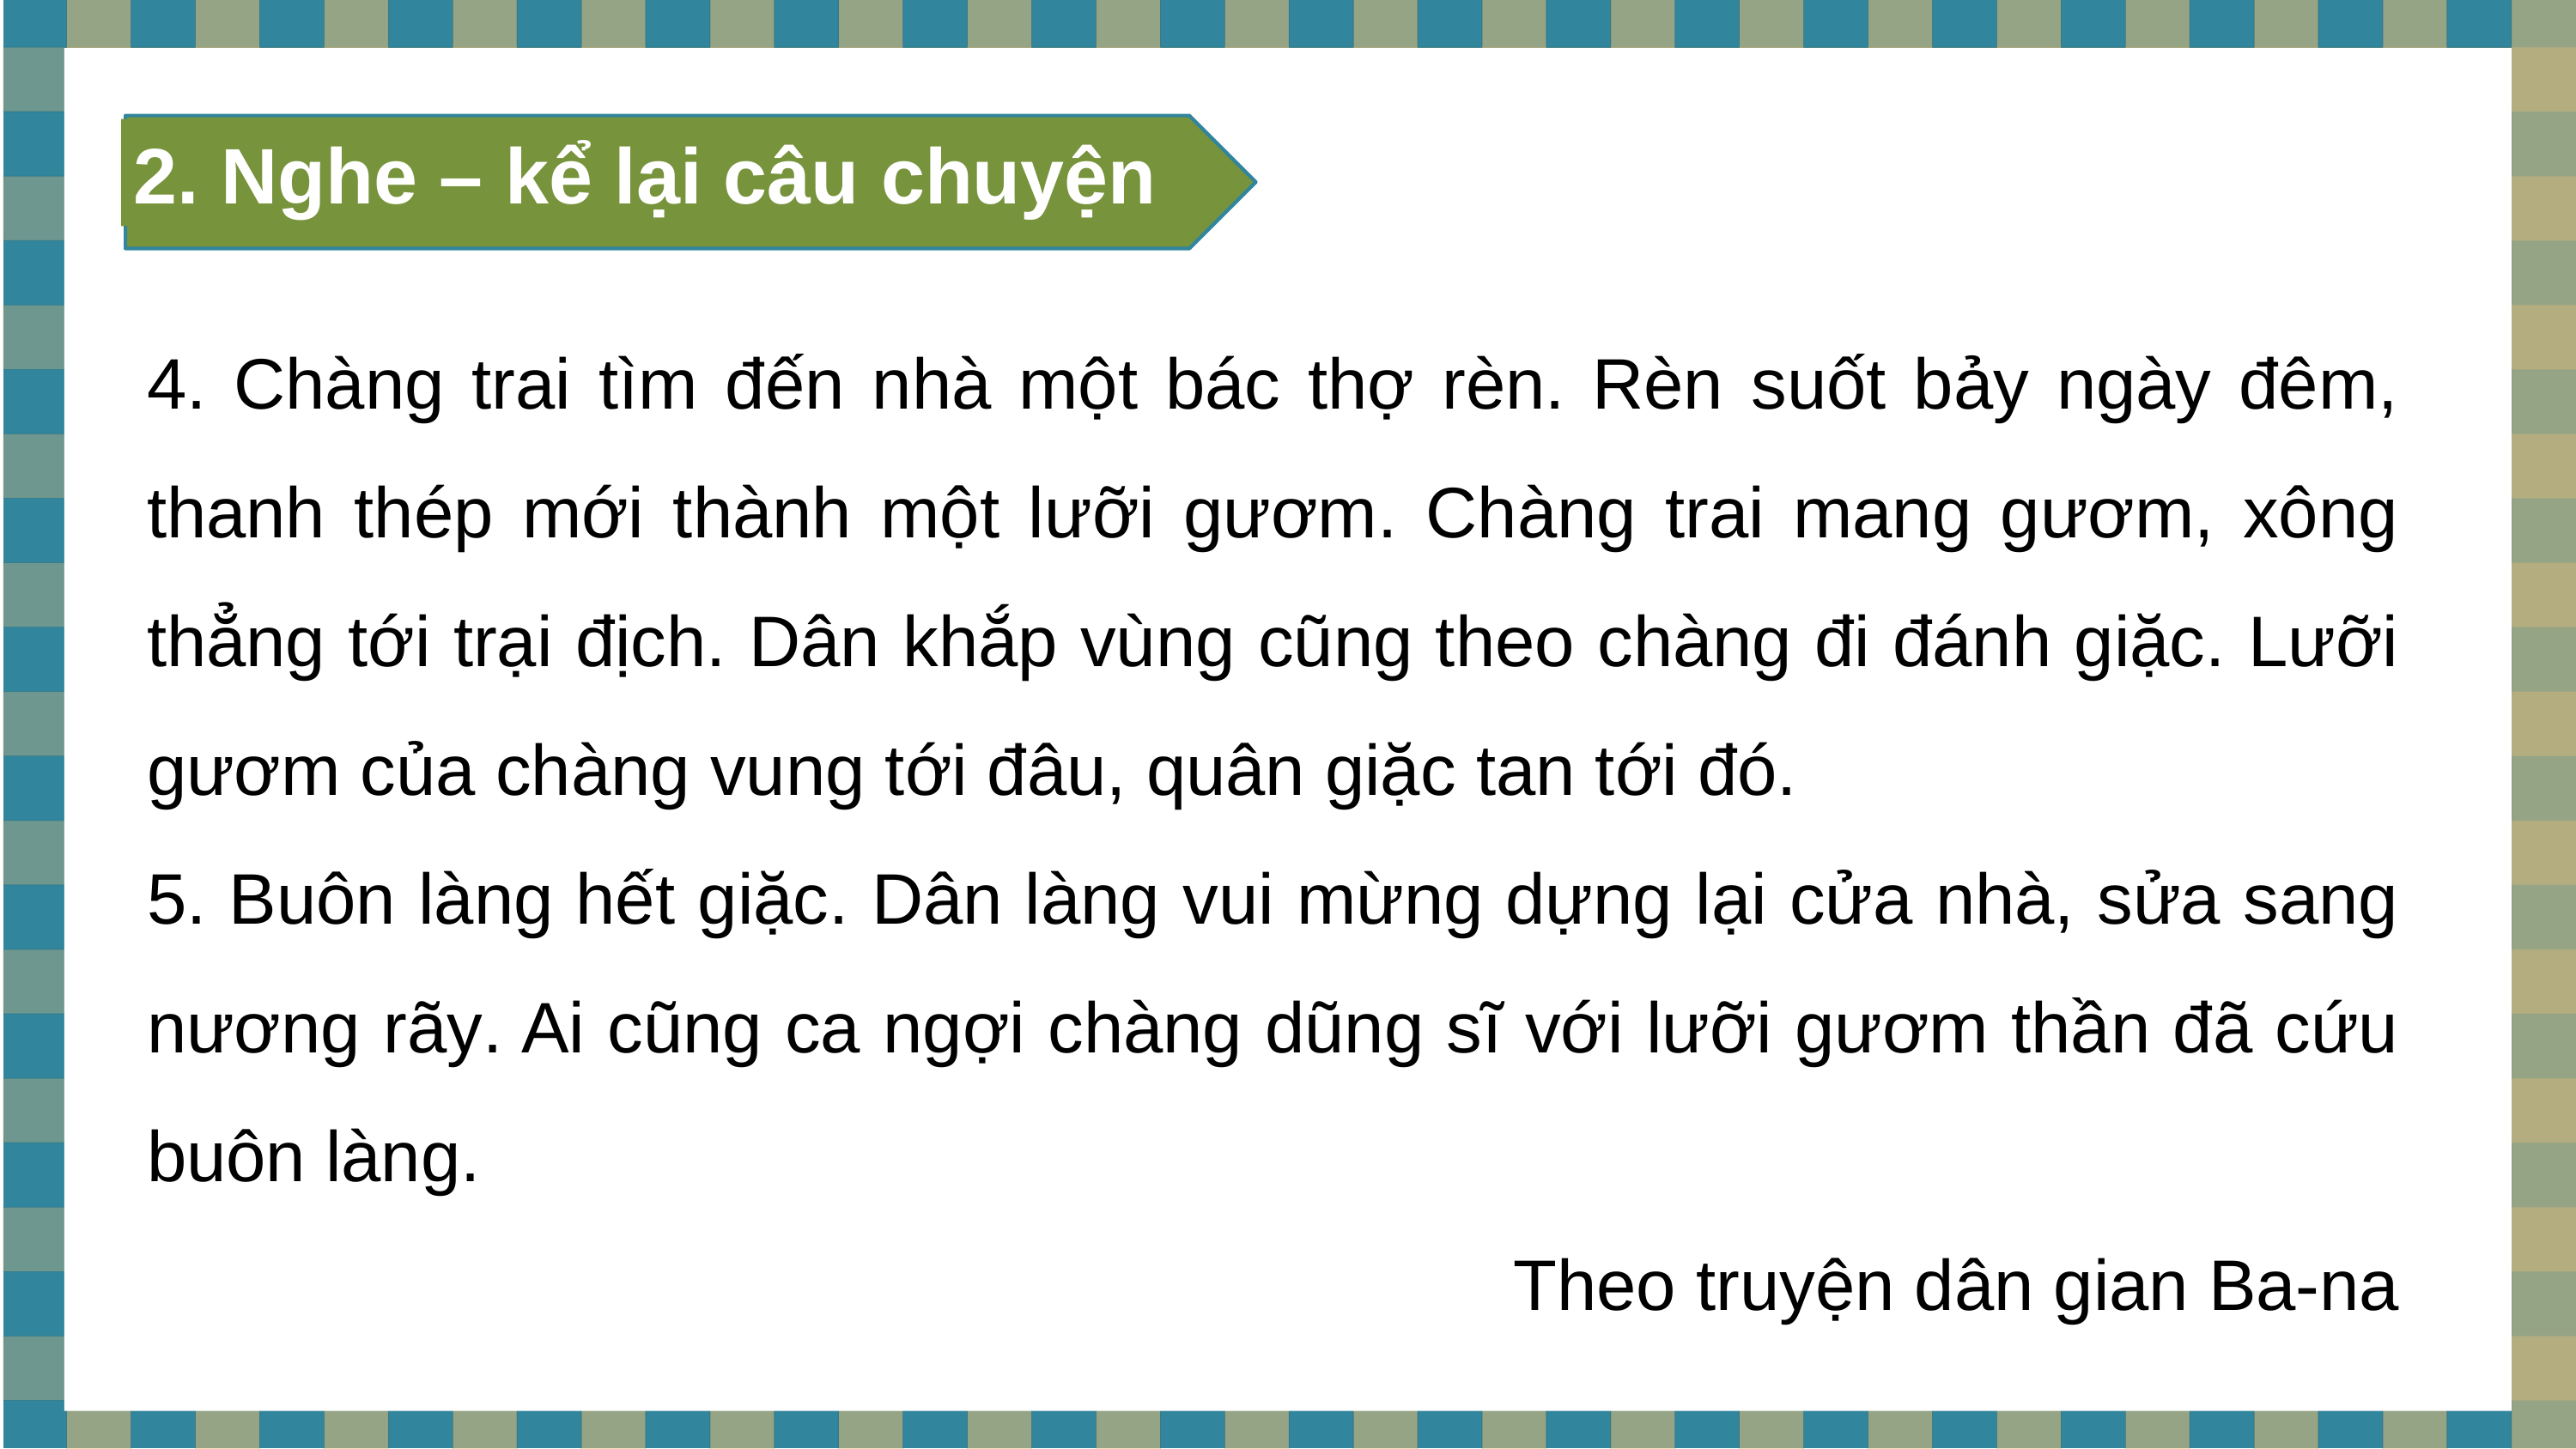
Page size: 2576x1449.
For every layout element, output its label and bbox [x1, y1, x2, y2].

text_box [125, 115, 1256, 249]
picture [3, 0, 2576, 1449]
